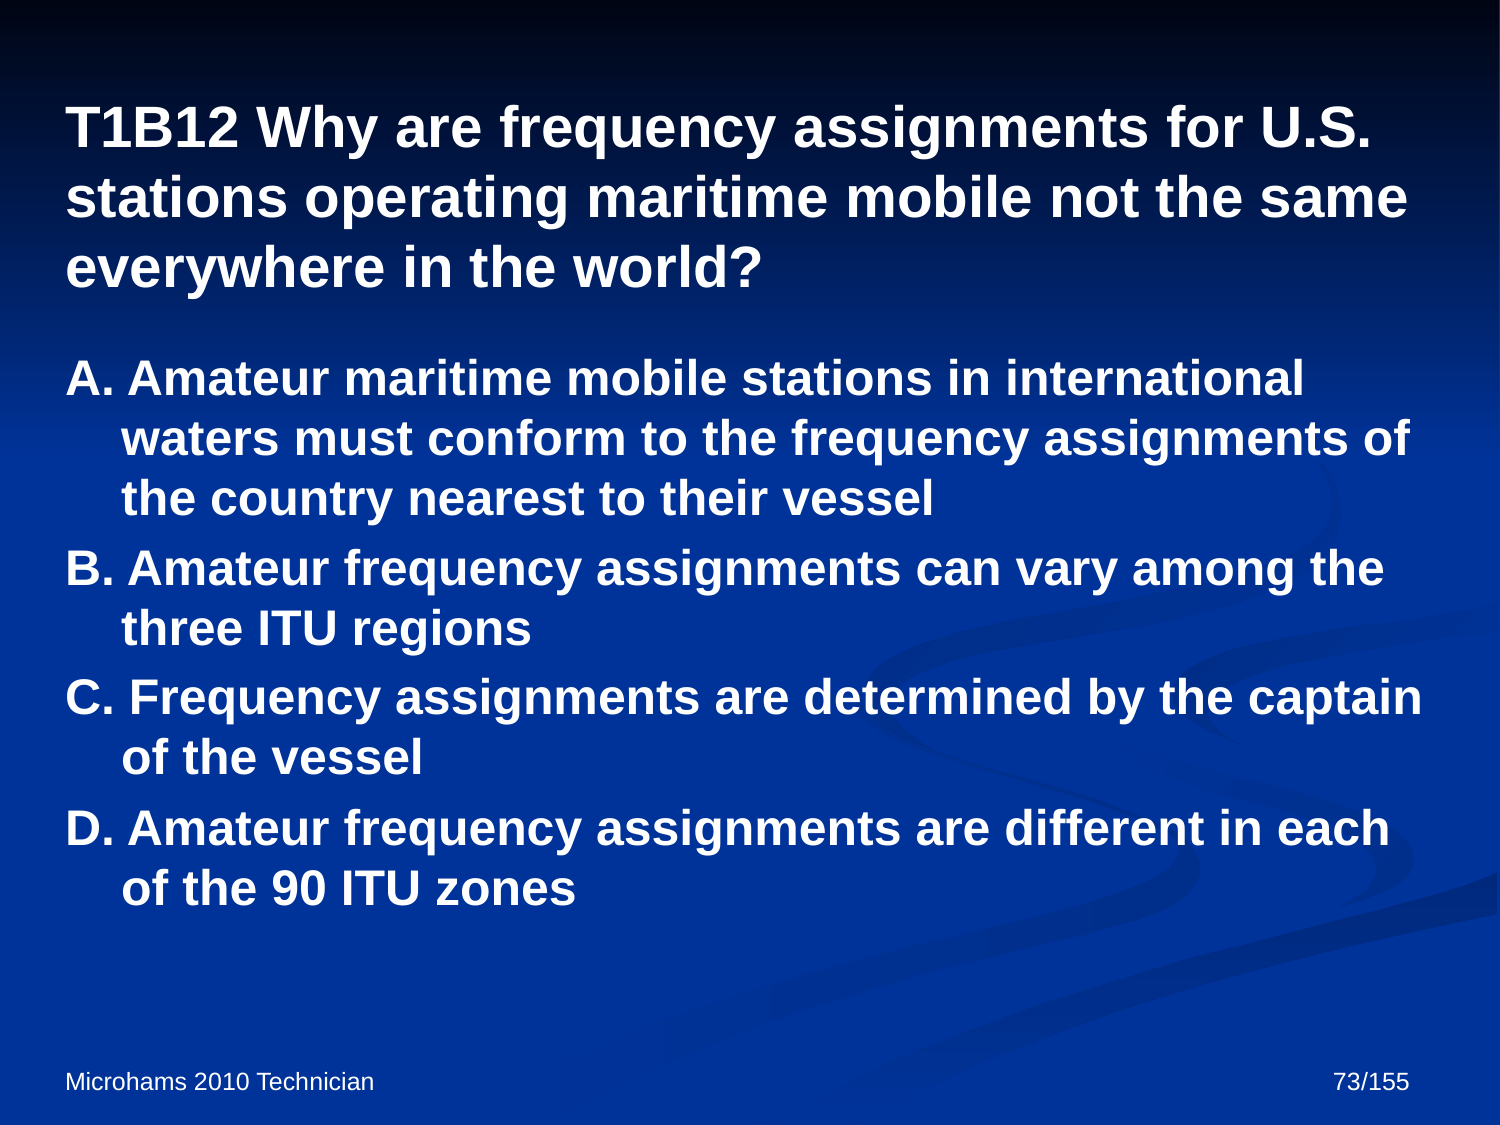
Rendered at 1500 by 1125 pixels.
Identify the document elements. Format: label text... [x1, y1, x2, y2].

title T1B12 Why are frequency assignments for U.S. stations operating maritime mobile not the same everywhere in the world? [49, 49, 1451, 337]
slide_number 73/155 [1074, 1024, 1426, 1104]
list A. Amateur maritime mobile stations in international waters must conform to the frequency assignments of the country nearest to their vessel B. Amateur frequency assignments can vary among the three ITU regions C. Frequency assignments are determined by the captain of the vessel D. Amateur frequency assignments are different in each of the 90 ITU zones [49, 337, 1451, 1006]
footer Microhams 2010 Technician [49, 1024, 988, 1104]
